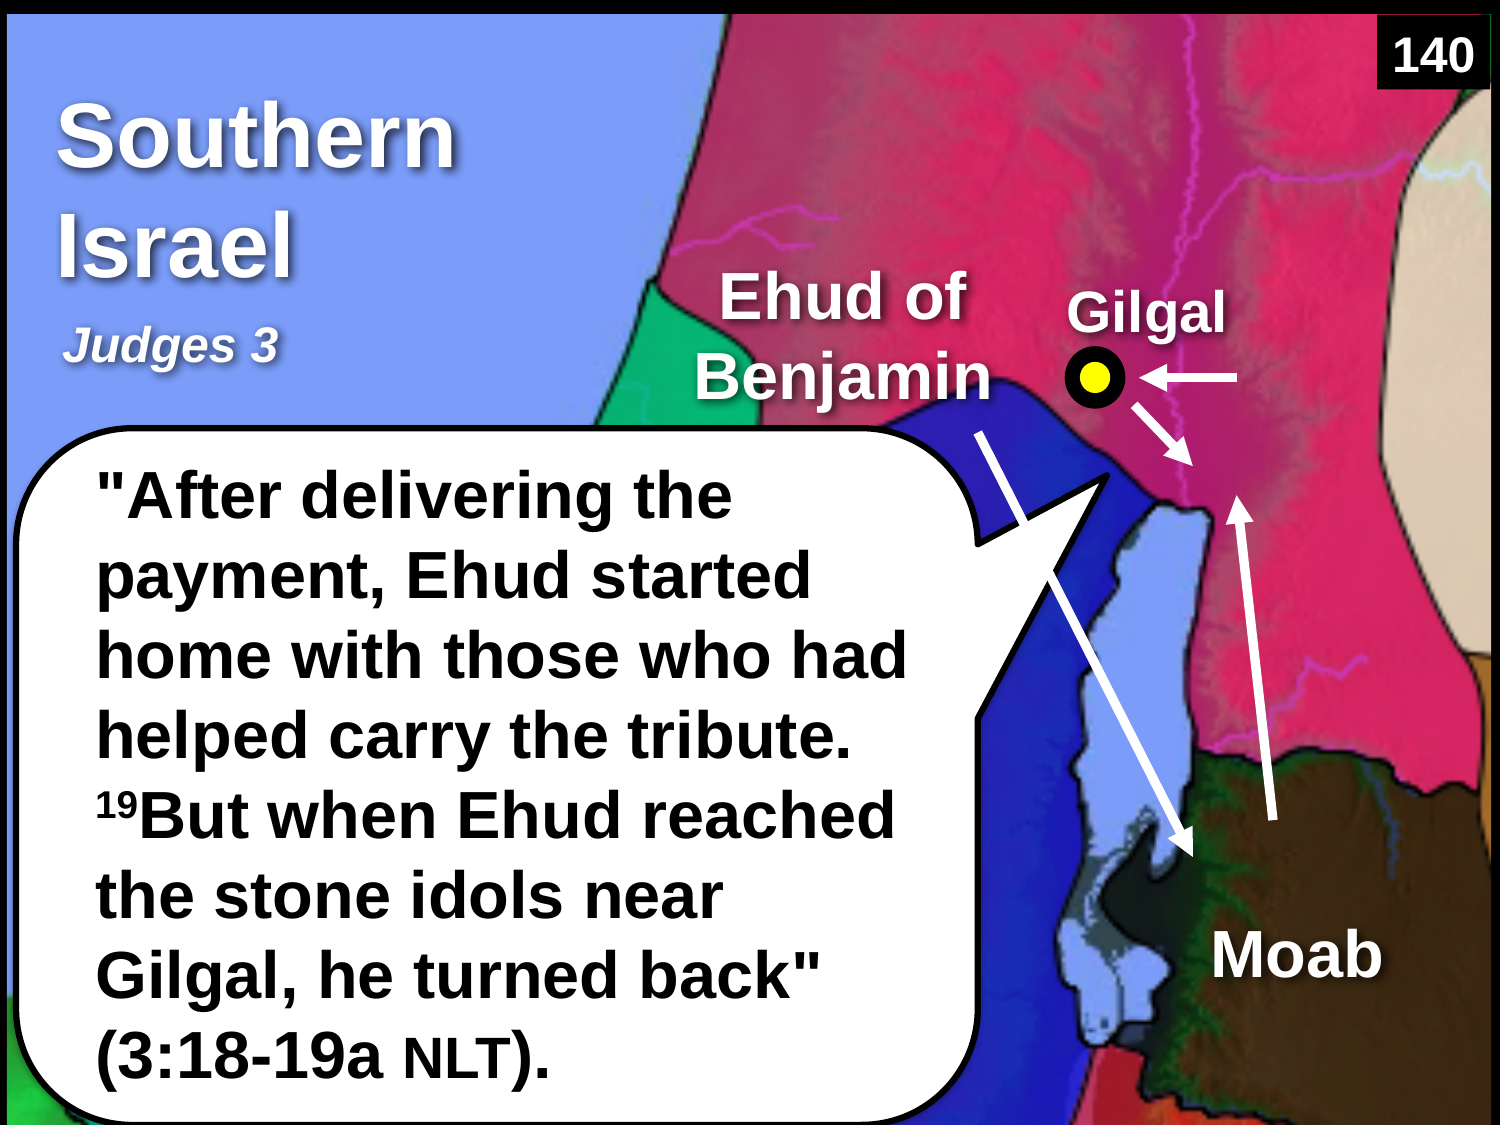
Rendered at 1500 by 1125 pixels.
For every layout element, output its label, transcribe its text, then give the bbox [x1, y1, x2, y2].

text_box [1064, 345, 1126, 409]
picture [6, 14, 1492, 1125]
text_box Moab [1496, 903, 1500, 998]
